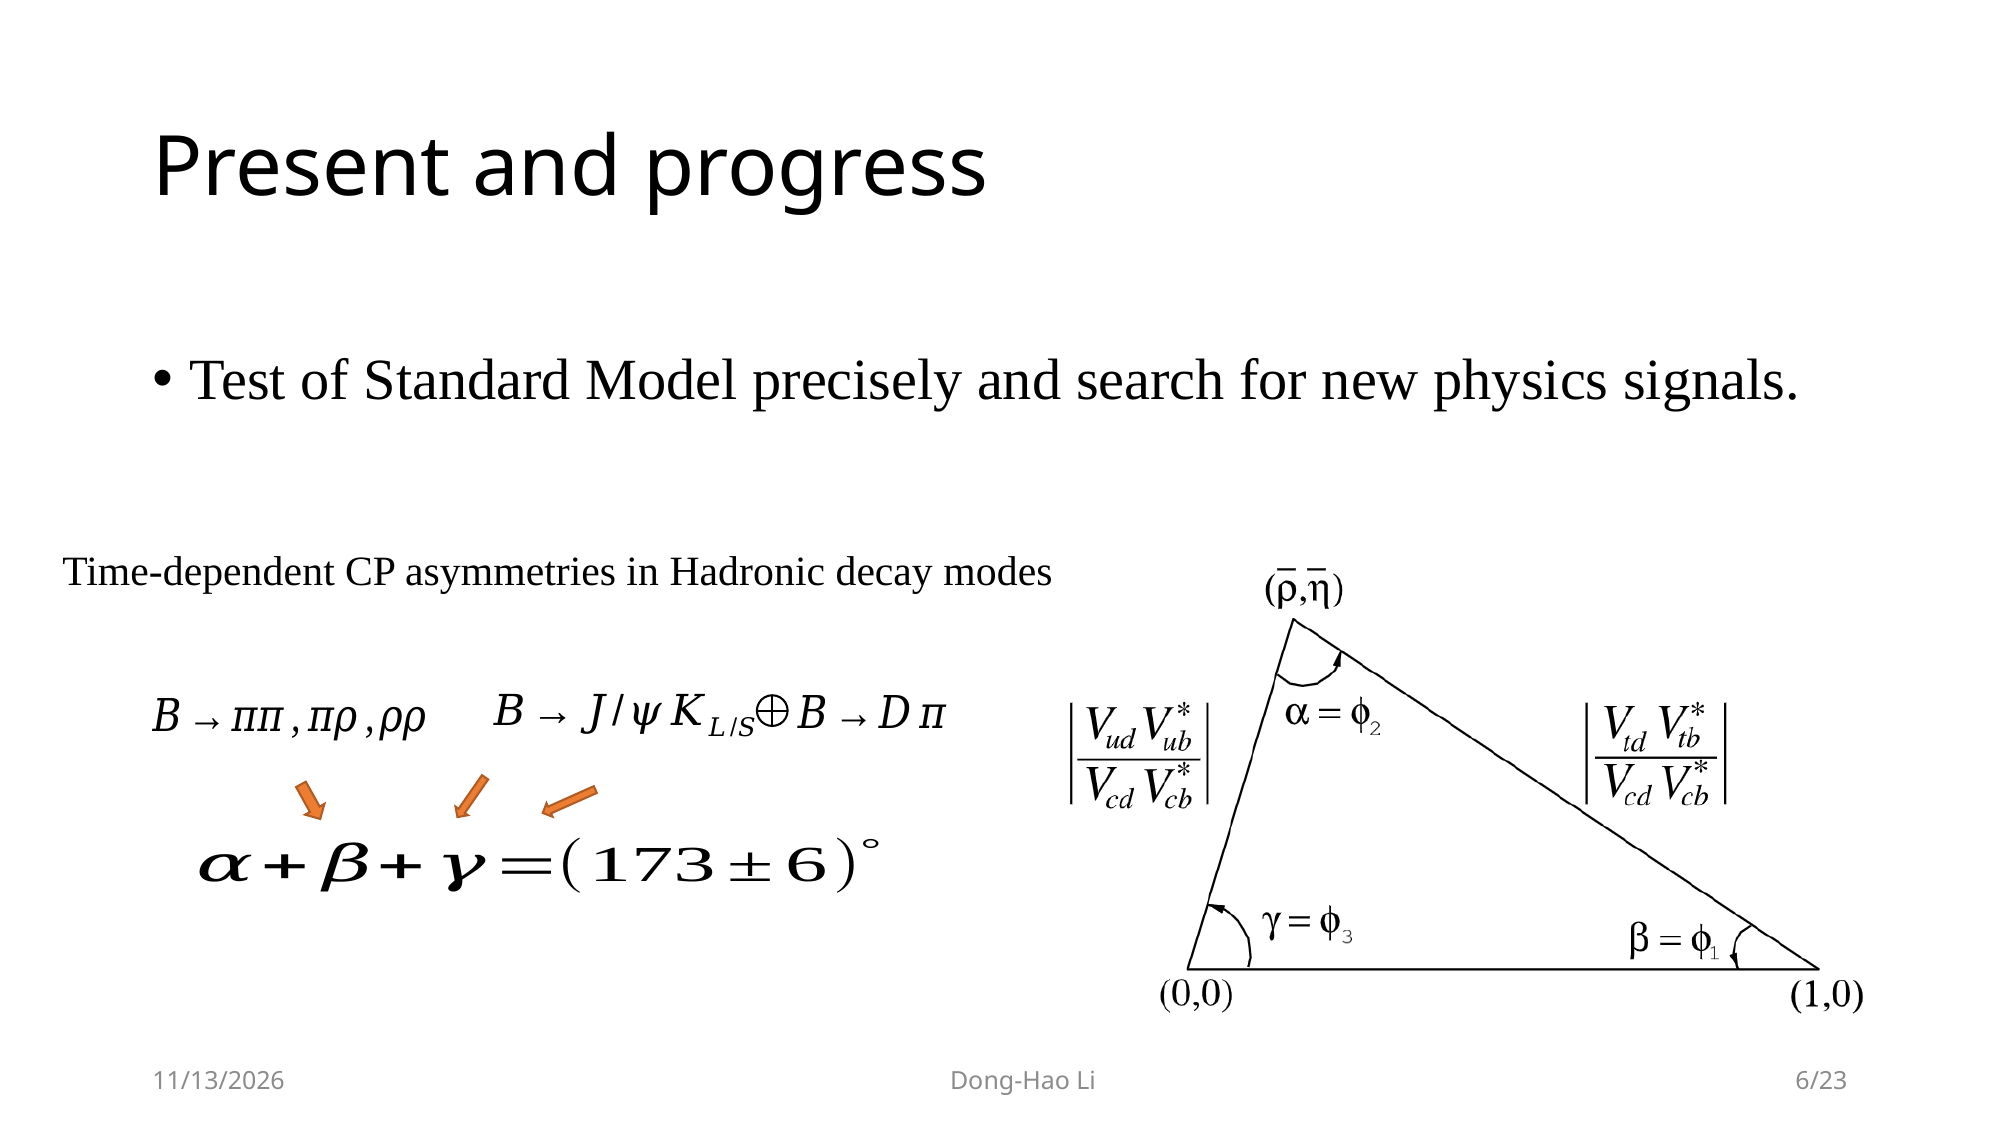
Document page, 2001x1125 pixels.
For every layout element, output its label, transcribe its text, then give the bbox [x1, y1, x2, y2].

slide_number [137, 1051, 588, 1112]
text_box Time-dependent CP asymmetries in Hadronic decay modes [47, 536, 1069, 602]
footer Dong-Hao Li [685, 1051, 1361, 1112]
slide_number 6 [1412, 1051, 1863, 1112]
text_box [755, 694, 789, 728]
text_box [541, 784, 599, 819]
list Test of Standard Model precisely and search for new physics signals. [137, 342, 1942, 477]
title Present and progress [137, 59, 1863, 278]
text_box [294, 780, 327, 821]
text_box [454, 773, 490, 819]
picture [945, 541, 1999, 1024]
